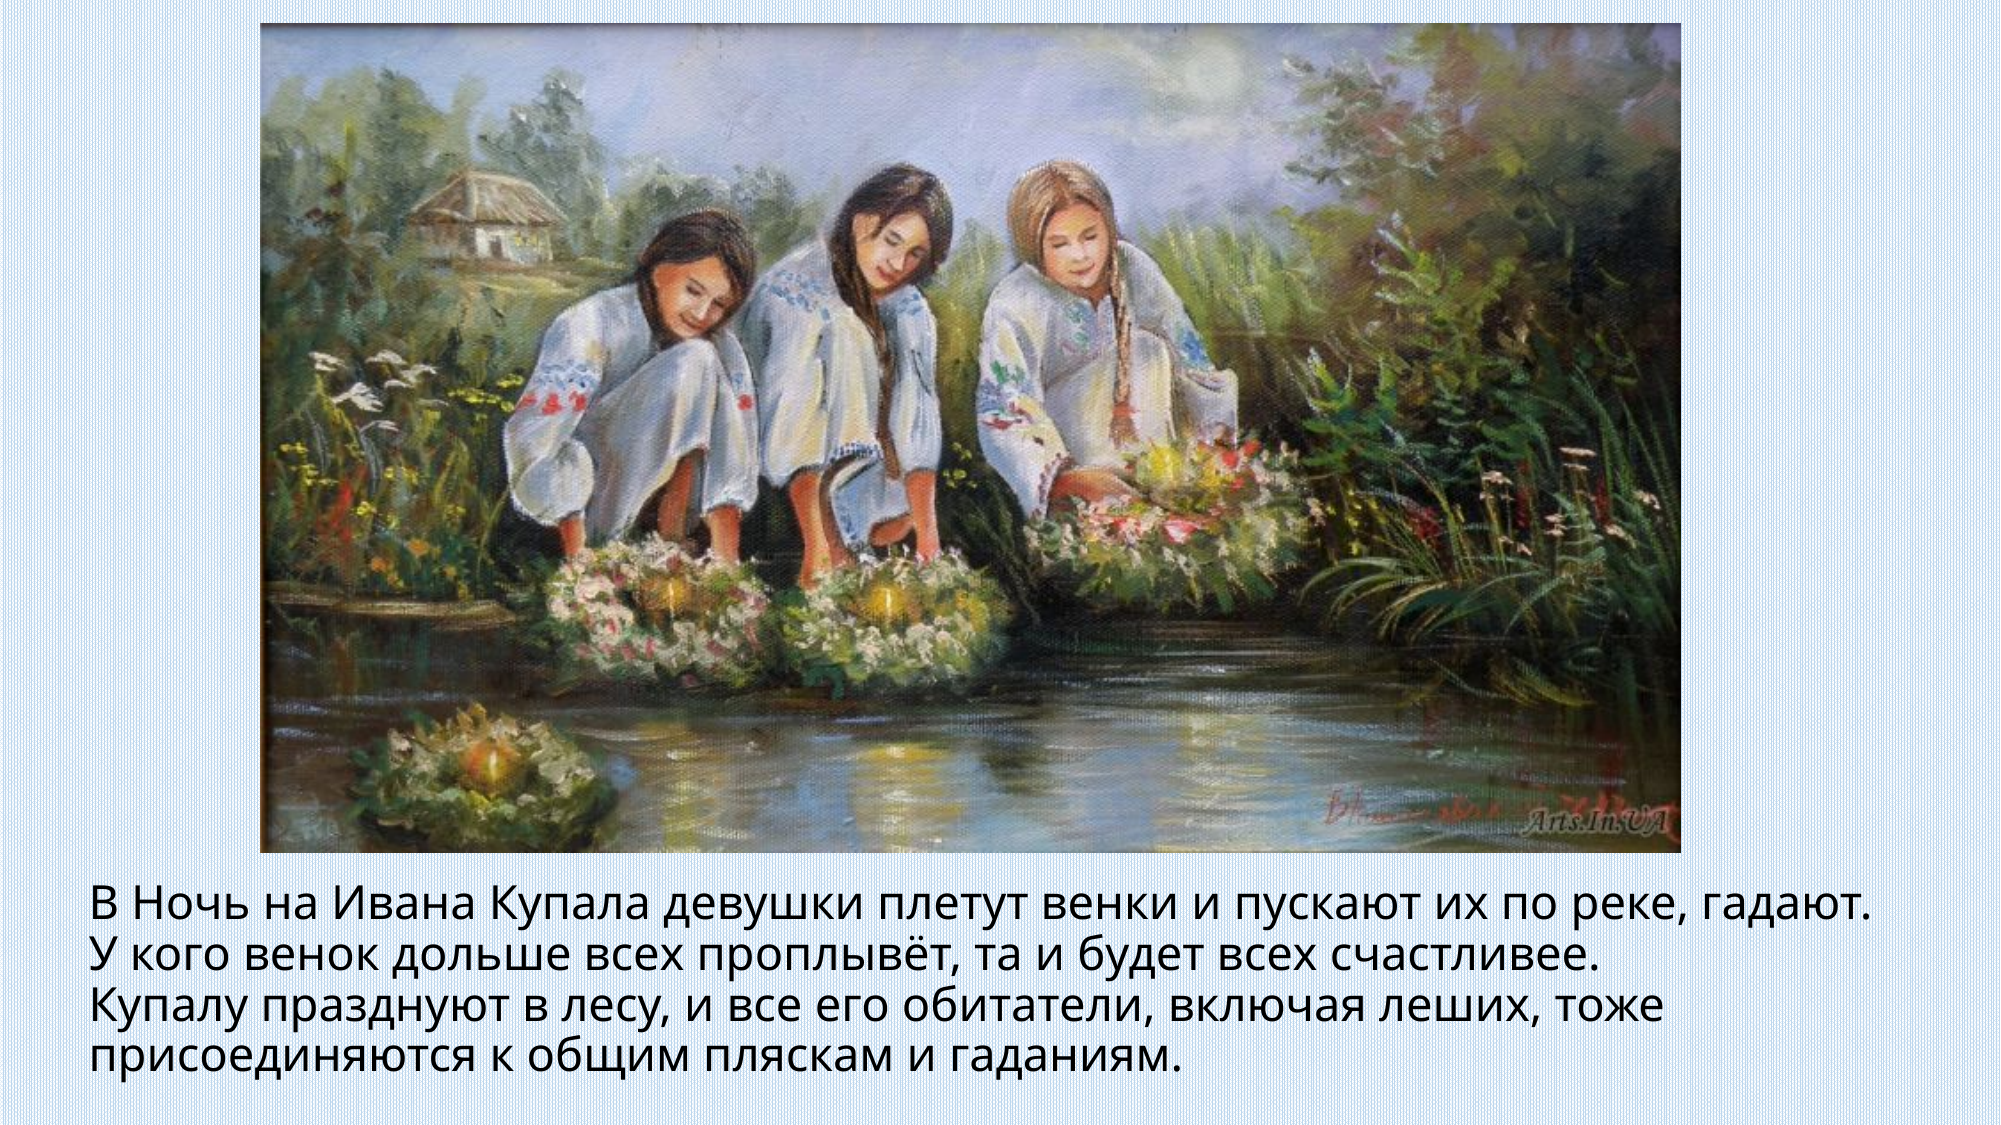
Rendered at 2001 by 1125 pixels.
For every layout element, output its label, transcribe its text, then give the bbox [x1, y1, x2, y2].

title В Ночь на Ивана Купала девушки плетут венки и пускают их по реке, гадают. У кого венок дольше всех проплывёт, та и будет всех счастливее. Купалу празднуют в лесу, и все его обитатели, включая леших, тоже присоединяются к общим пляскам и гаданиям. [73, 852, 1909, 1109]
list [260, 23, 1681, 853]
